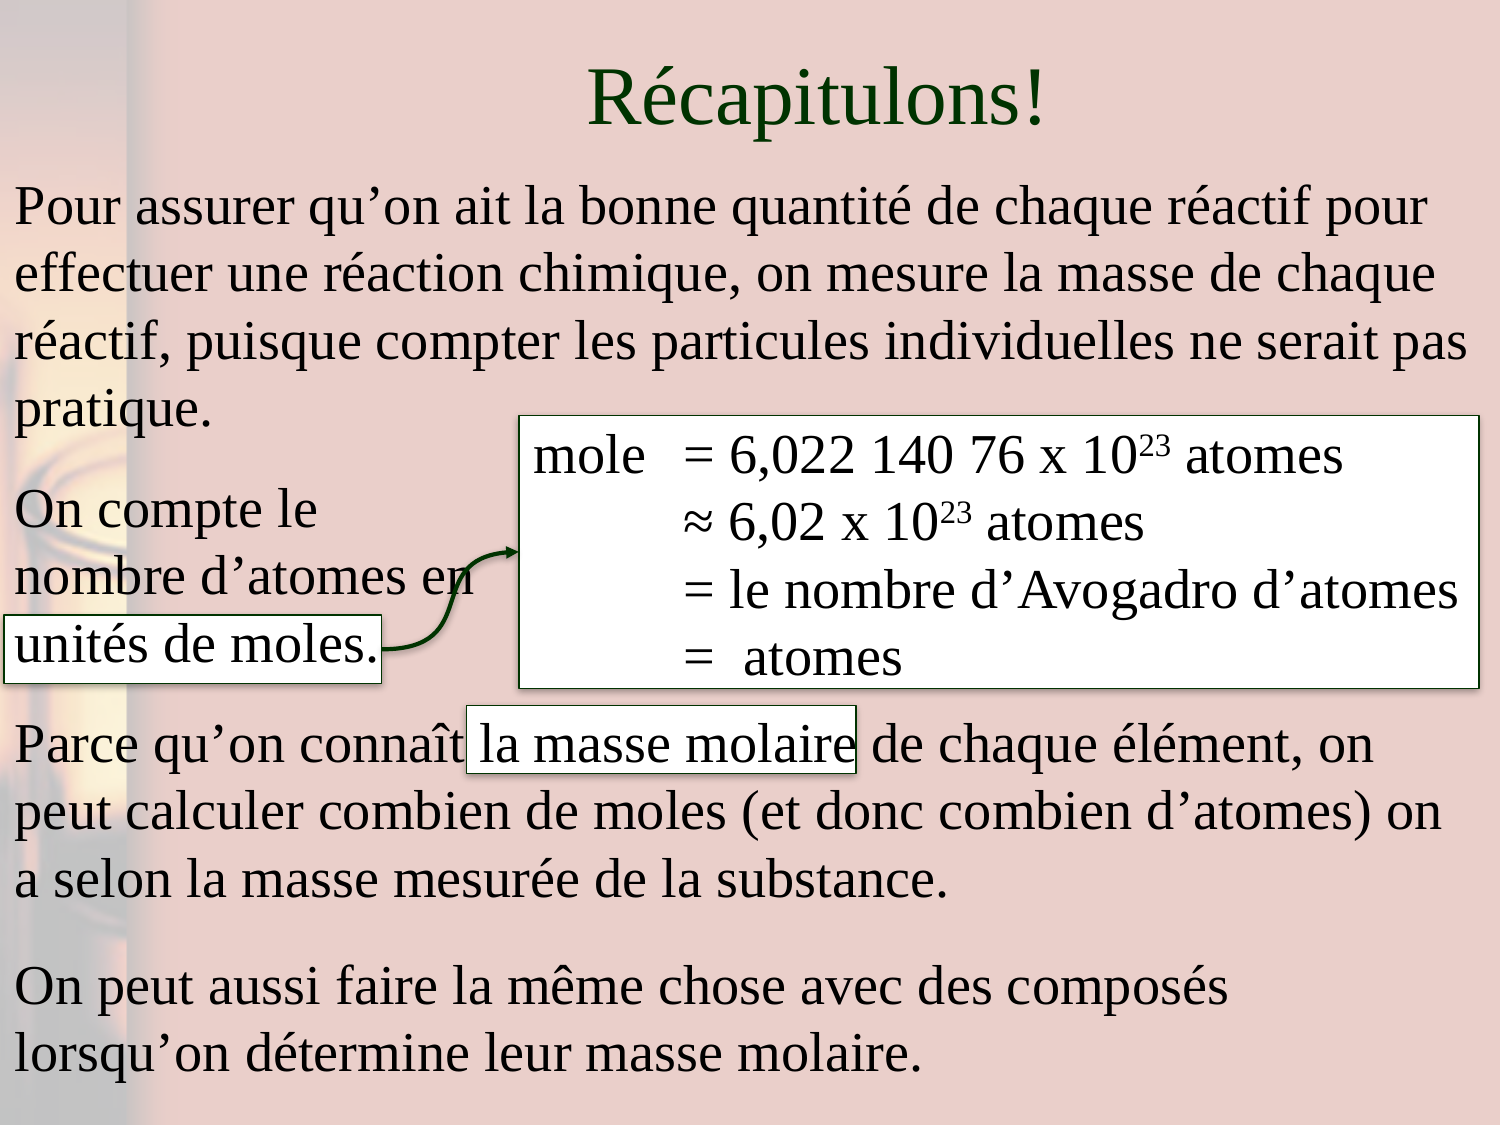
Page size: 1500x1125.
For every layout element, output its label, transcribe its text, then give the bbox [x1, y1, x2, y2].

title Récapitulons! [230, 42, 1406, 140]
text_box Pour assurer qu’on ait la bonne quantité de chaque réactif pour effectuer une réaction chimique, on mesure la masse de chaque réactif, puisque compter les particules individuelles ne serait pas pratique. [0, 160, 1488, 446]
text_box [518, 446, 1480, 689]
text_box On peut aussi faire la même chose avec des composés lorsqu’on détermine leur masse molaire. [0, 940, 1442, 1091]
text_box Parce qu’on connaît la masse molaire de chaque élément, on peut calculer combien de moles (et donc combien d’atomes) on a selon la masse mesurée de la substance. [0, 698, 1474, 916]
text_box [381, 551, 519, 650]
text_box On compte le nombre d’atomes en unités de moles. [0, 463, 514, 682]
